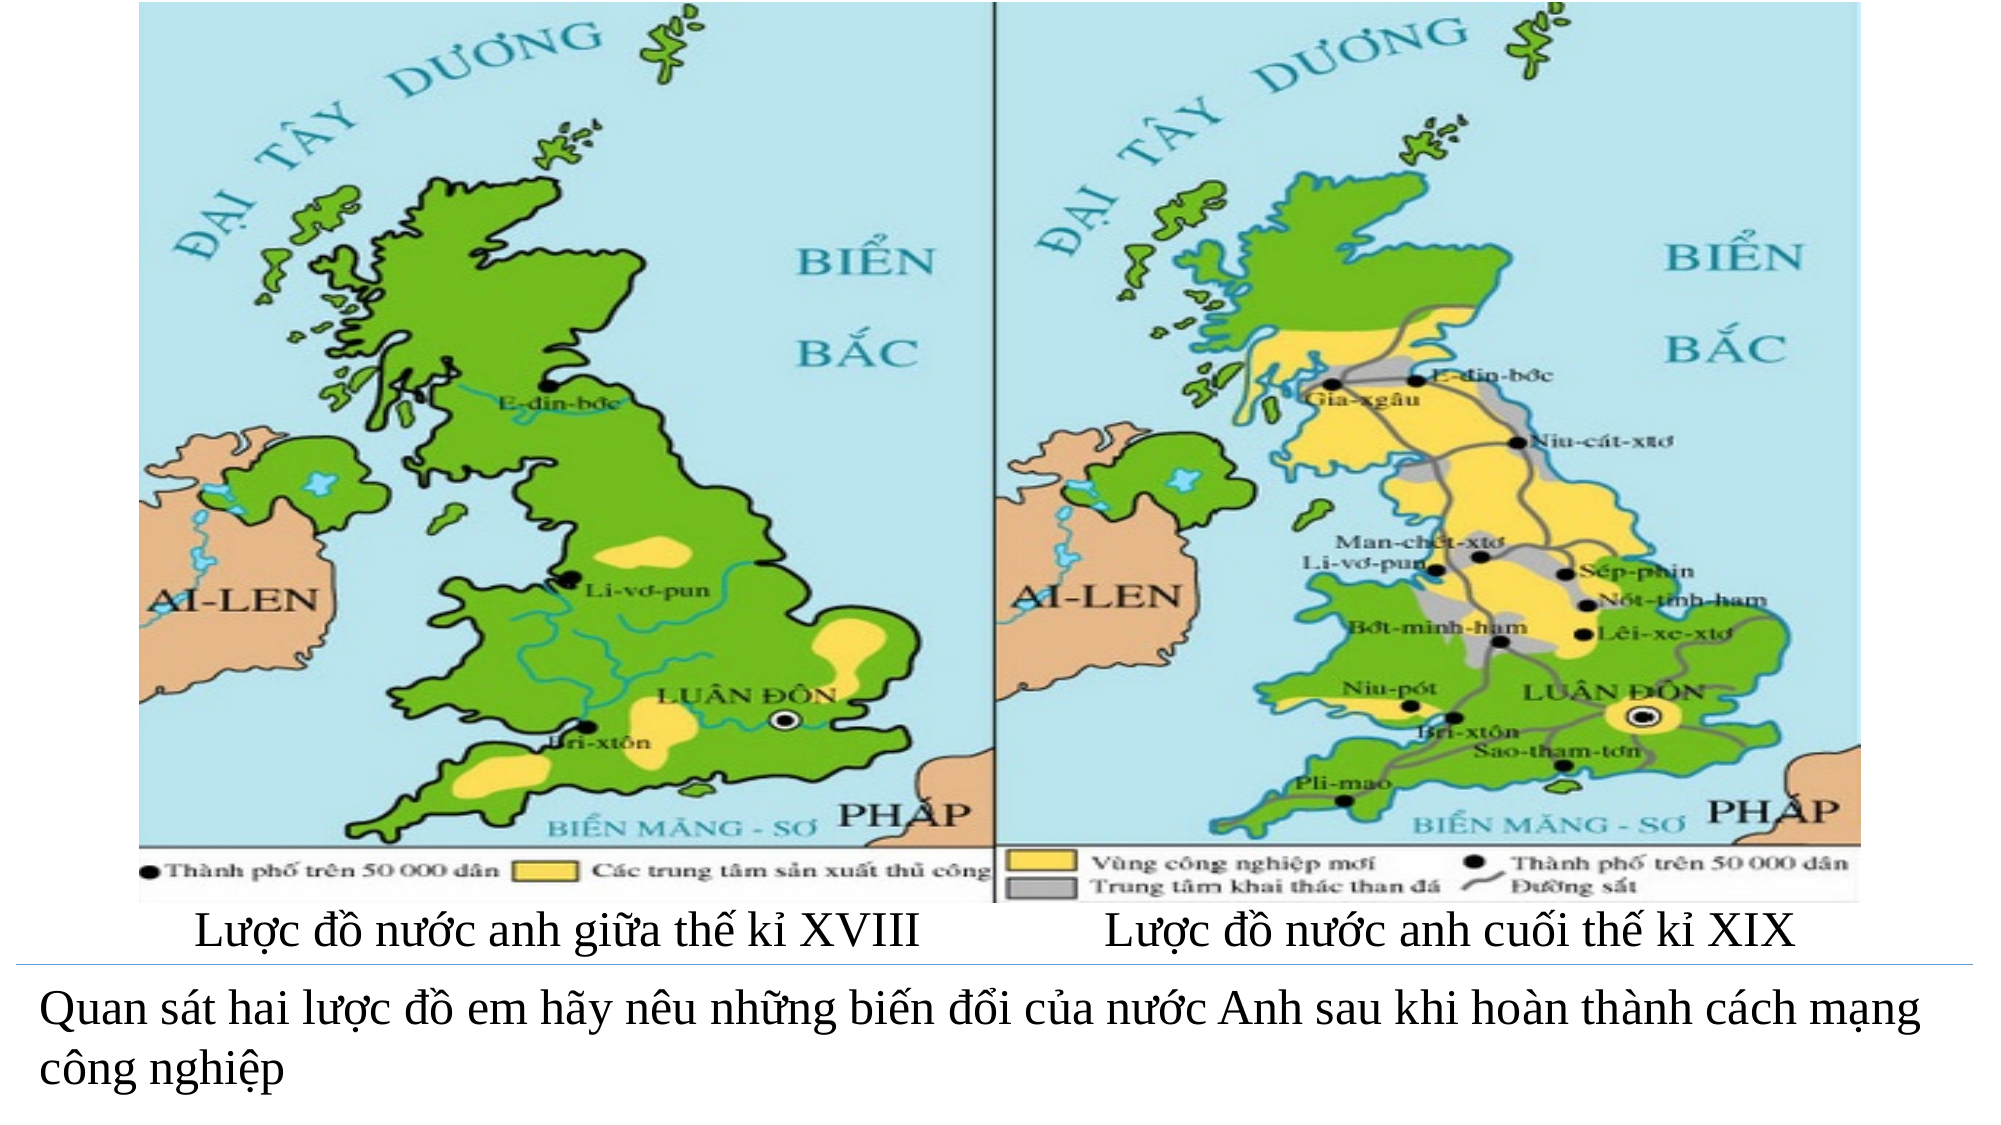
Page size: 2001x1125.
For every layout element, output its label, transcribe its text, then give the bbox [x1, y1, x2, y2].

picture [139, 1, 1861, 903]
text_box Lược đồ nước anh giữa thế kỉ XVIII [179, 903, 1000, 964]
text_box Quan sát hai lược đồ em hãy nêu những biến đổi của nước Anh sau khi hoàn thành cách mạng công nghiệp [25, 967, 2000, 1102]
text_box Lược đồ nước anh cuối thế kỉ XIX [1090, 889, 1913, 964]
